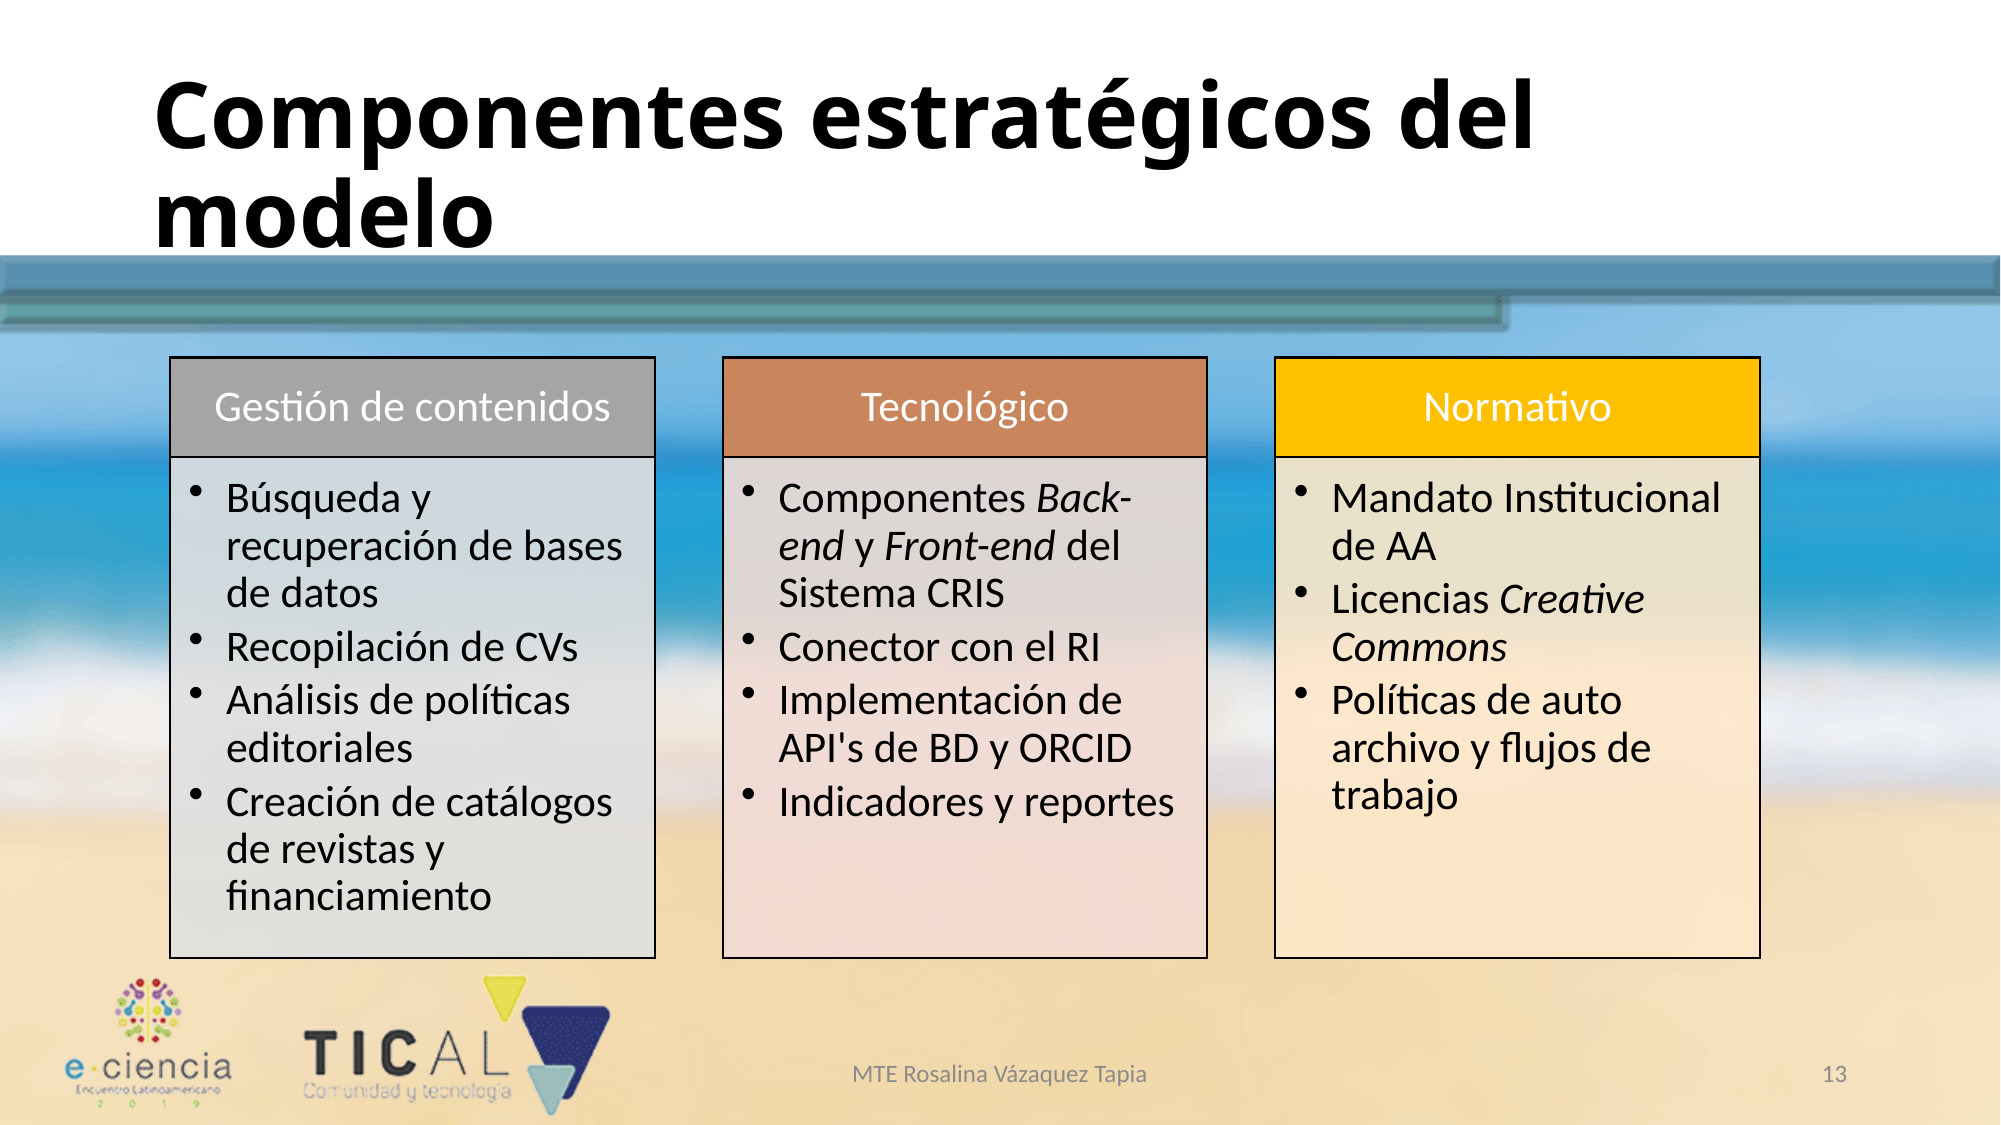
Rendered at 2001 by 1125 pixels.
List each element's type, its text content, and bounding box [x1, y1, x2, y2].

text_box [169, 349, 1761, 967]
title Componentes estratégicos del modelo [137, 59, 1863, 278]
slide_number 12 [1412, 1042, 1863, 1103]
picture [0, 0, 2001, 1125]
footer MTE Rosalina Vázaquez Tapia [662, 1042, 1338, 1103]
